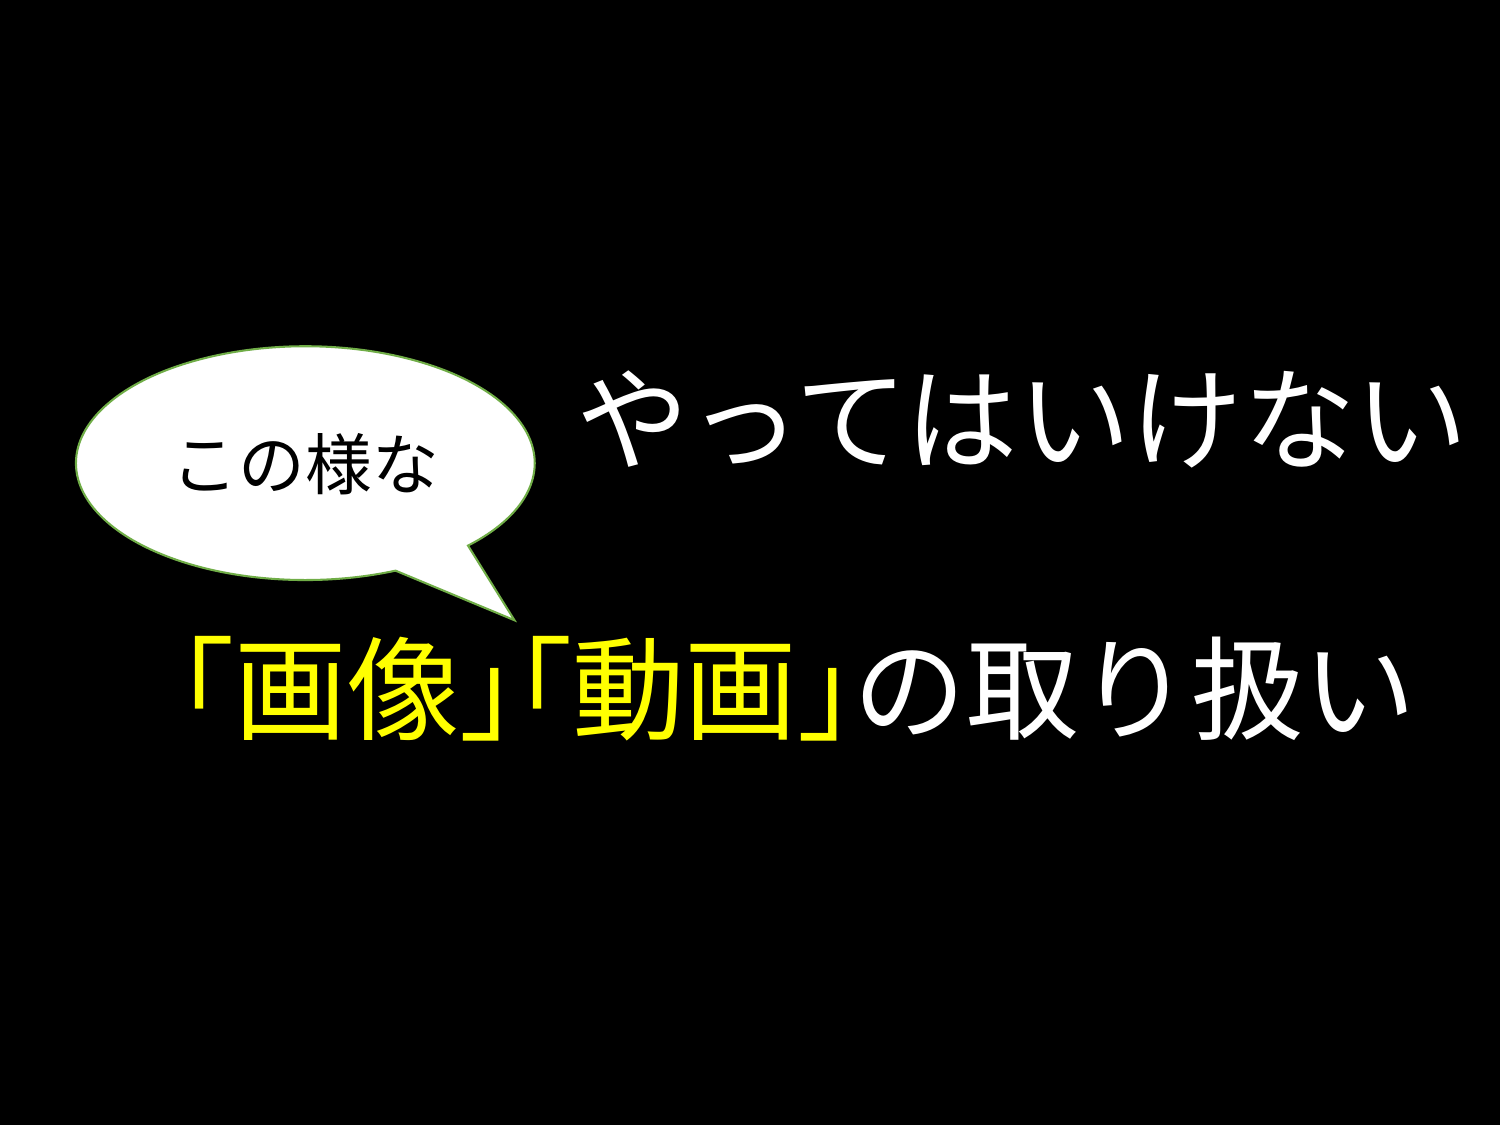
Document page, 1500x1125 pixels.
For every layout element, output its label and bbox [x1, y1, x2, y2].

text_box [75, 341, 1407, 766]
